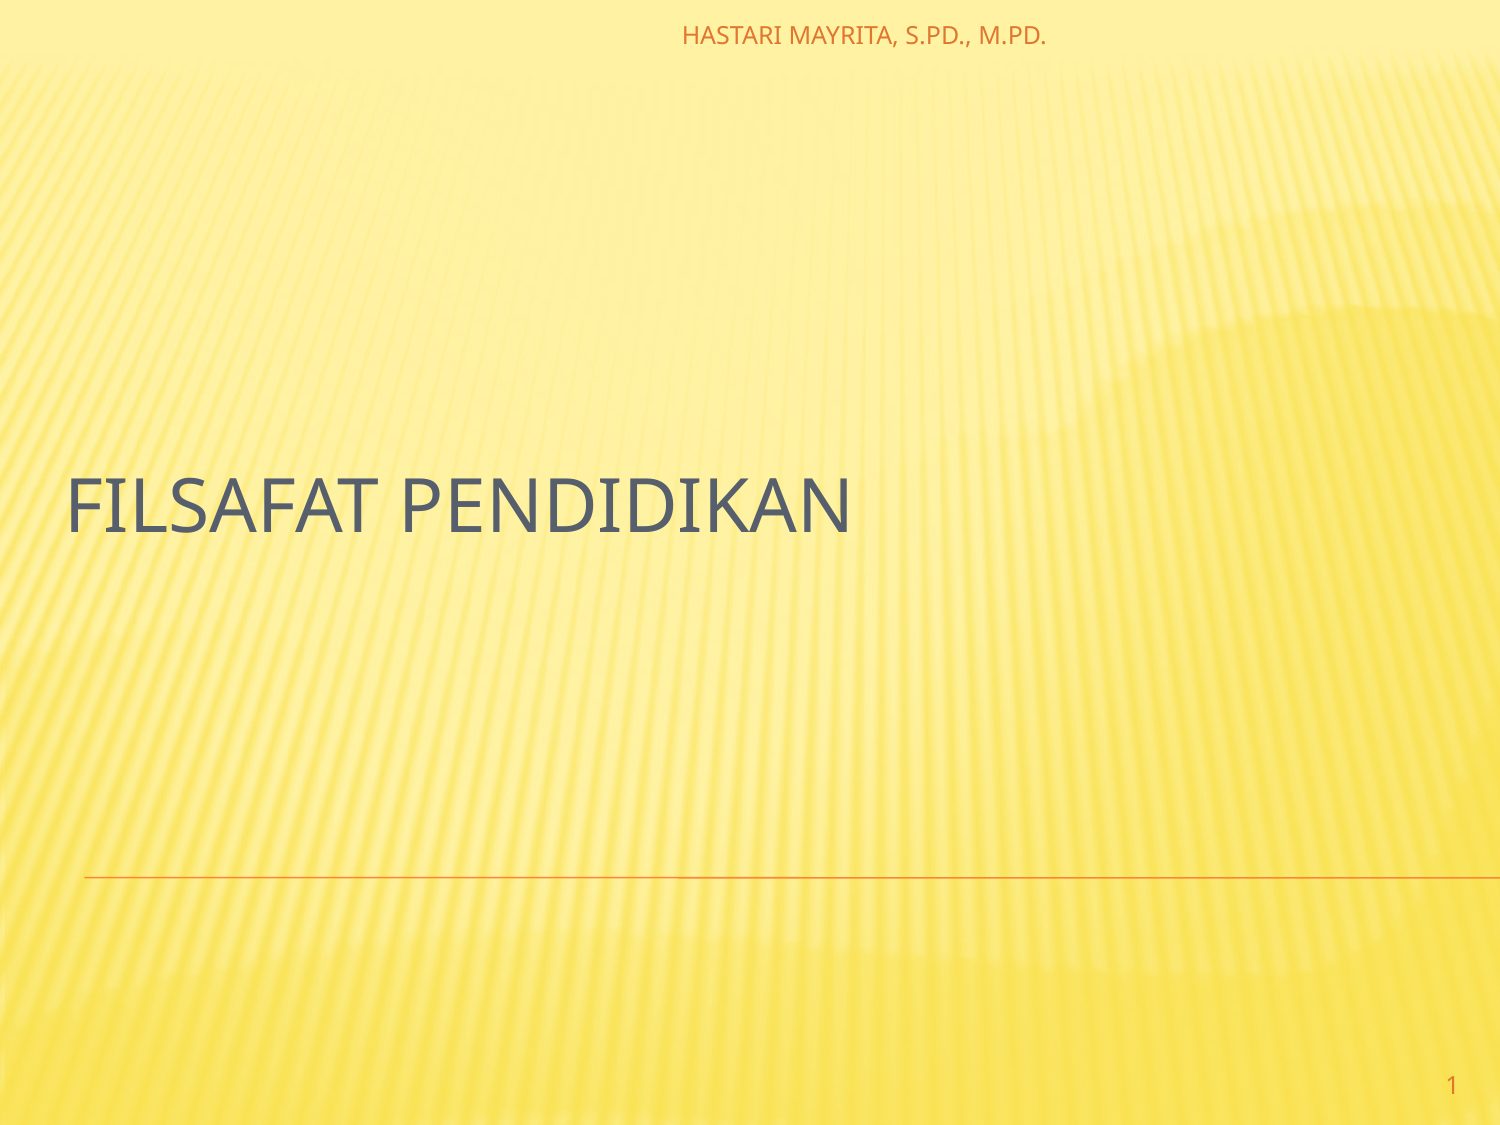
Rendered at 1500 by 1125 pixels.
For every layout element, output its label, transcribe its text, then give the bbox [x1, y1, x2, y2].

slide_number 1 [1350, 1061, 1475, 1103]
footer HASTARI MAYRITA, S.PD., M.PD. [512, 12, 1063, 60]
title FILSAFAT PENDIDIKAN [50, 450, 1438, 651]
